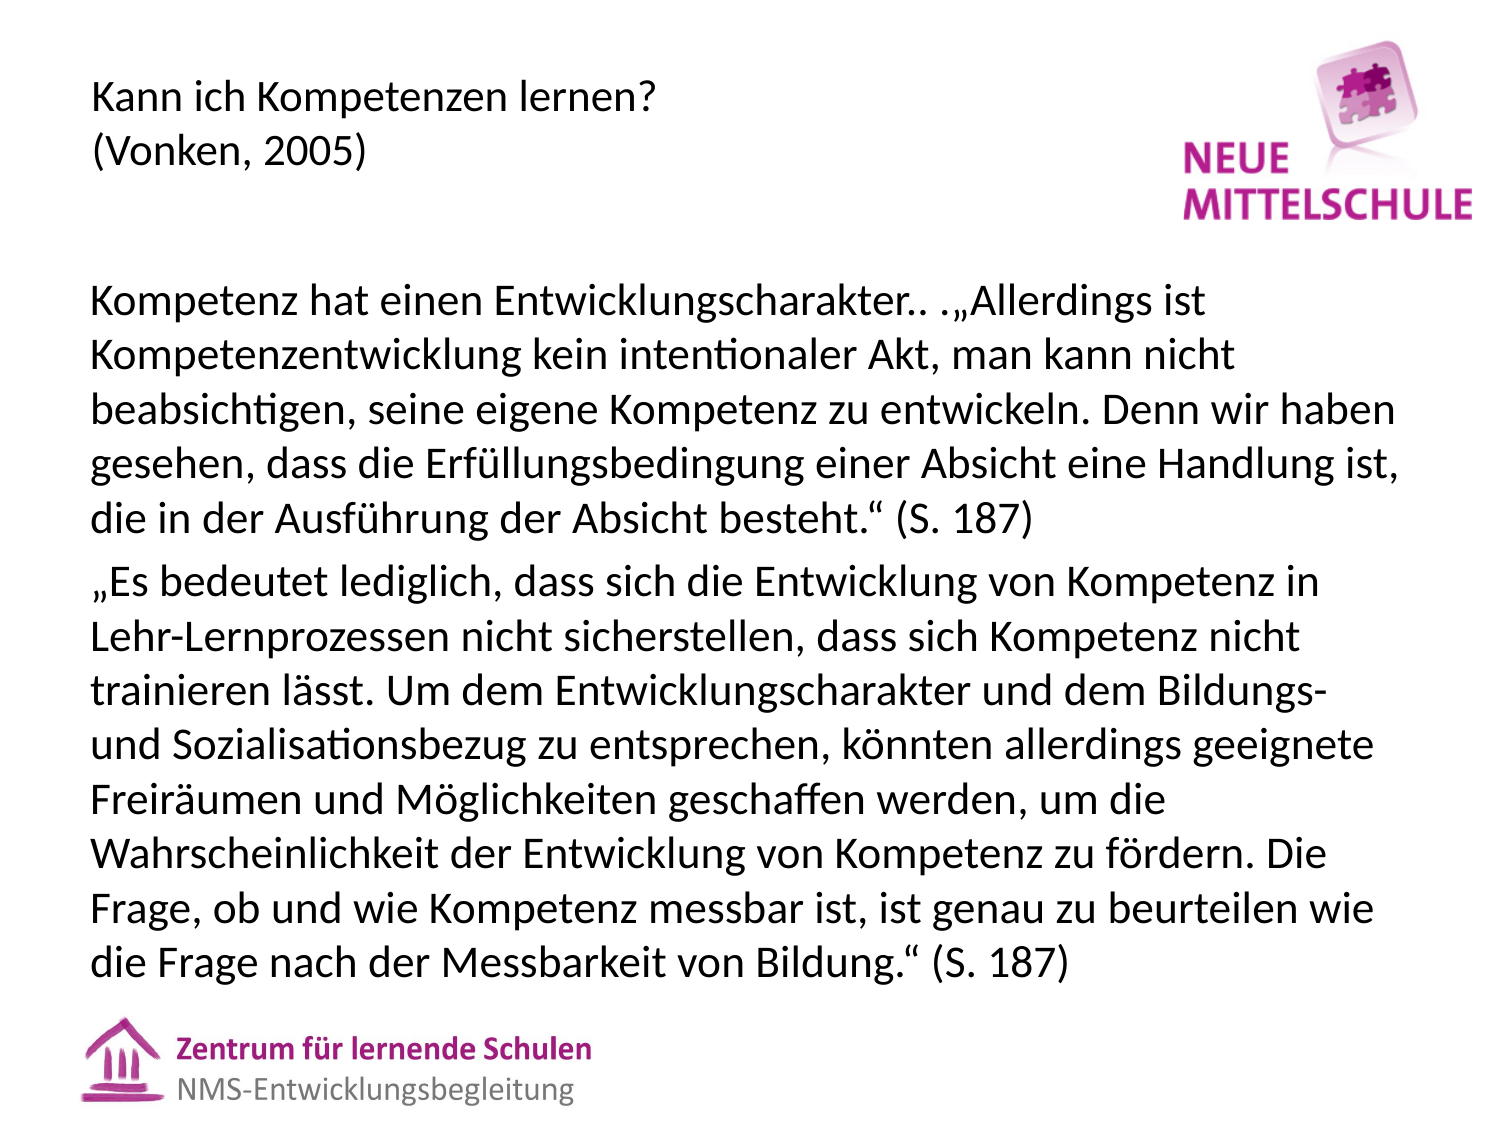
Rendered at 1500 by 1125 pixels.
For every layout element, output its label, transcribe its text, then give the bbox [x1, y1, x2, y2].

title Kann ich Kompetenzen lernen? (Vonken, 2005) [76, 58, 1407, 184]
picture [77, 1011, 632, 1125]
list Kompetenz hat einen Entwicklungscharakter.. .„Allerdings ist Kompetenzentwicklung kein intentionaler Akt, man kann nicht beabsichtigen, seine eigene Kompetenz zu entwickeln. Denn wir haben gesehen, dass die Erfüllungsbedingung einer Absicht eine Handlung ist, die in der Ausführung der Absicht besteht.“ (S. 187) „Es bedeutet lediglich, dass sich die Entwicklung von Kompetenz in Lehr-Lernprozessen nicht sicherstellen, dass sich Kompetenz nicht trainieren lässt. Um dem Entwicklungscharakter und dem Bildungs- und Sozialisationsbezug zu entsprechen, könnten allerdings geeignete Freiräumen und Möglichkeiten geschaffen werden, um die Wahrscheinlichkeit der Entwicklung von Kompetenz zu fördern. Die Frage, ob und wie Kompetenz messbar ist, ist genau zu beurteilen wie die Frage nach der Messbarkeit von Bildung.“ (S. 187) [75, 262, 1425, 1005]
picture [1183, 24, 1472, 220]
